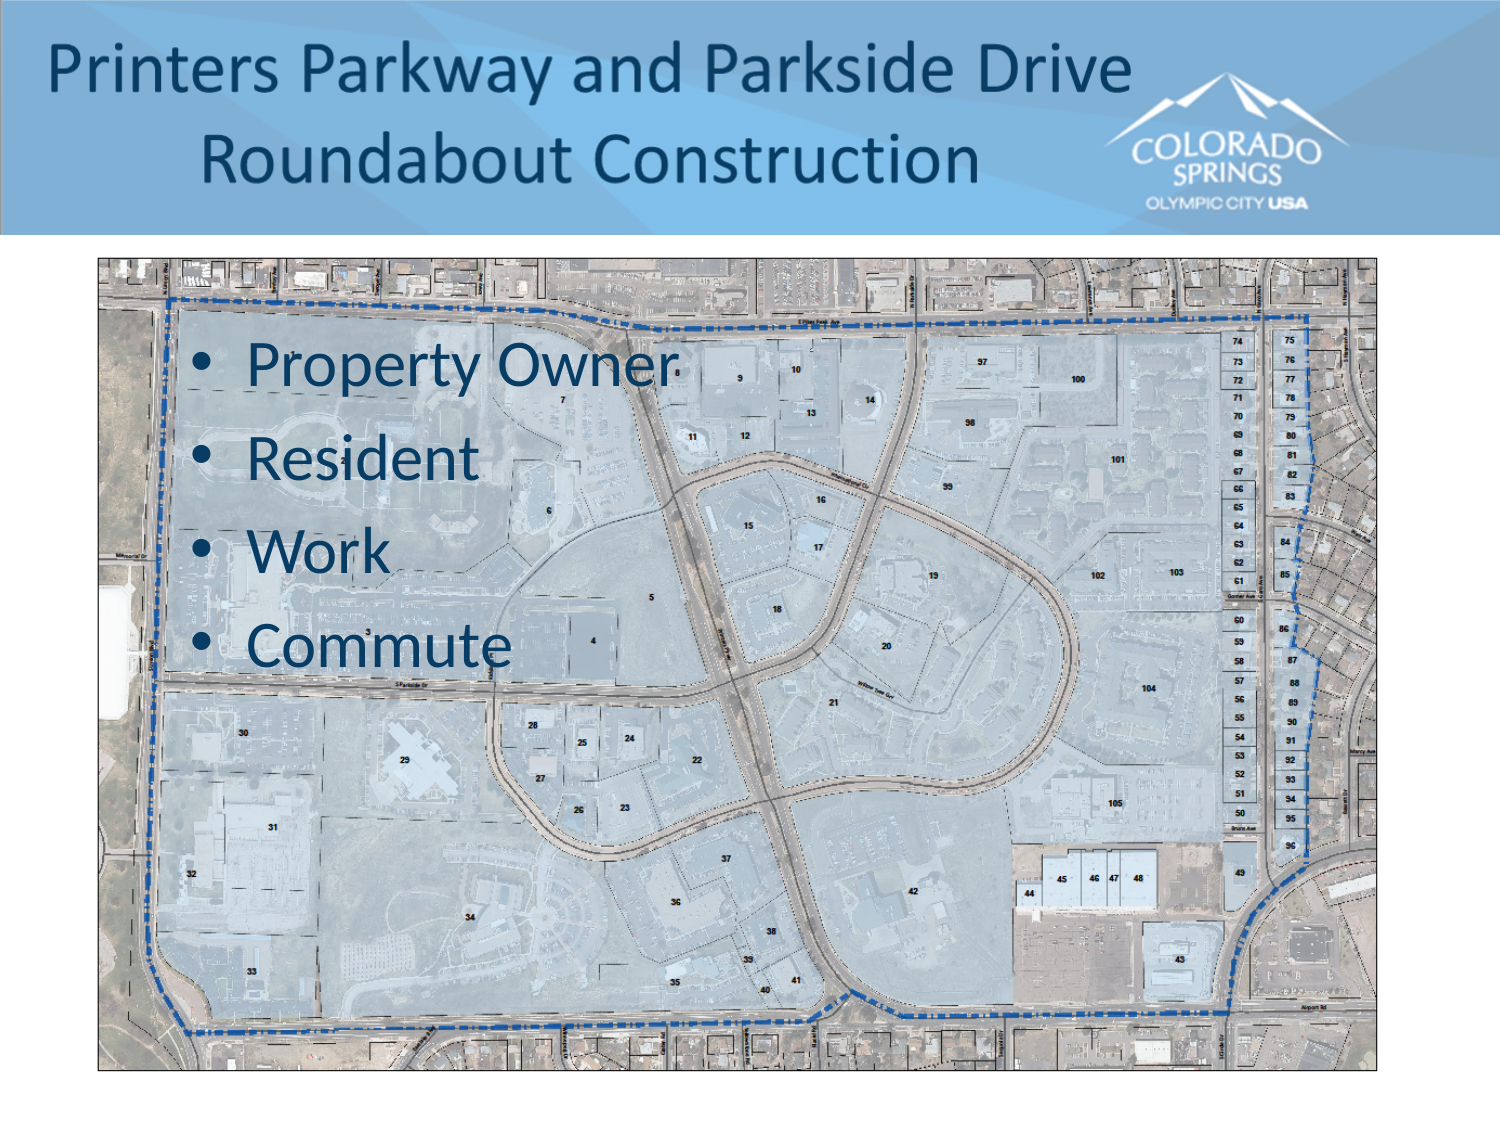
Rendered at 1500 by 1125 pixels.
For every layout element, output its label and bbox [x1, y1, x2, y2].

picture [0, 0, 1500, 248]
text_box [74, 235, 1401, 1094]
